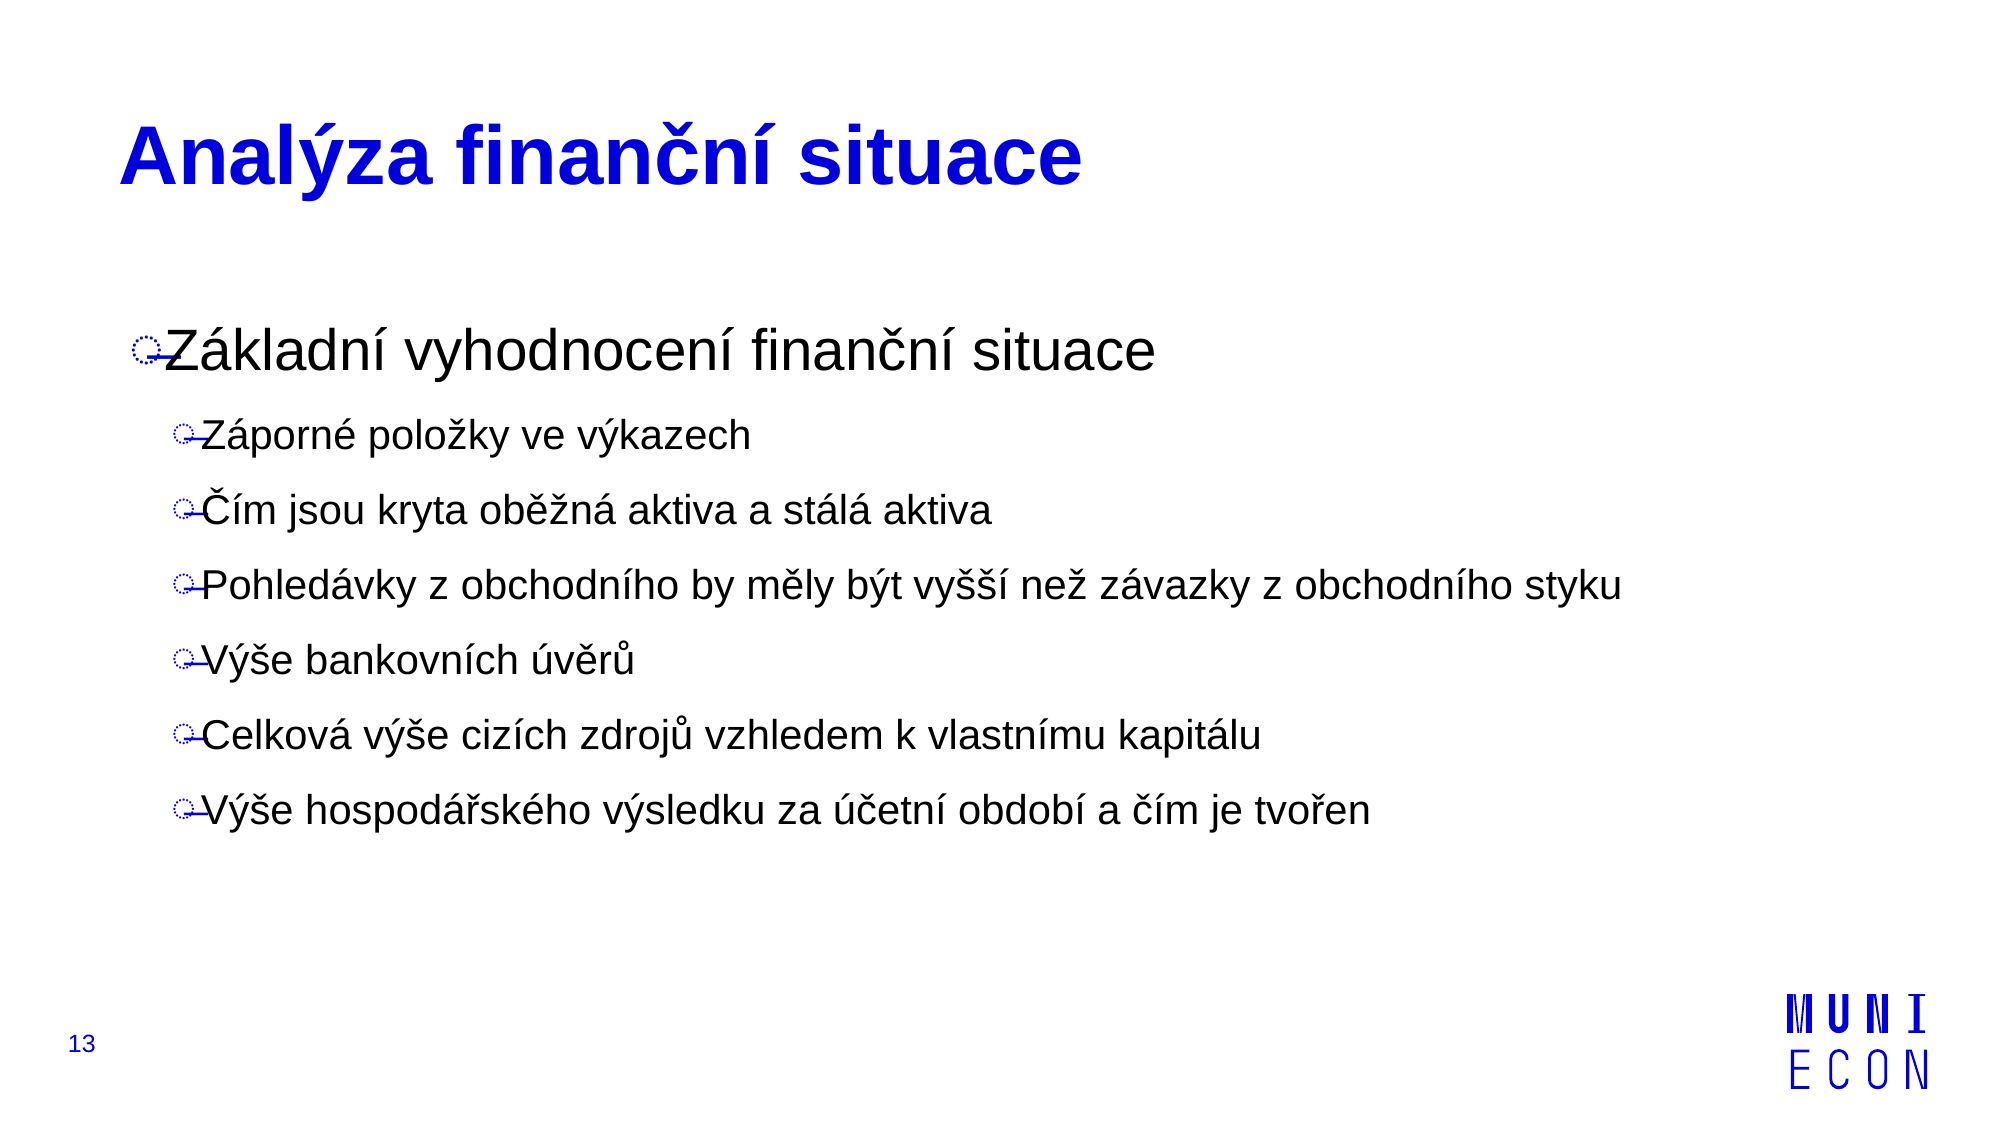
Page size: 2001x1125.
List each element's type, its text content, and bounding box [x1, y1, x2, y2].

title Analýza finanční situace [118, 118, 1883, 193]
slide_number 13 [67, 1021, 110, 1063]
list Základní vyhodnocení finanční situace Záporné položky ve výkazech Čím jsou kryta oběžná aktiva a stálá aktiva Pohledávky z obchodního by měly být vyšší než závazky z obchodního styku Výše bankovních úvěrů Celková výše cizích zdrojů vzhledem k vlastnímu kapitálu Výše hospodářského výsledku za účetní období a čím je tvořen [118, 277, 1883, 957]
